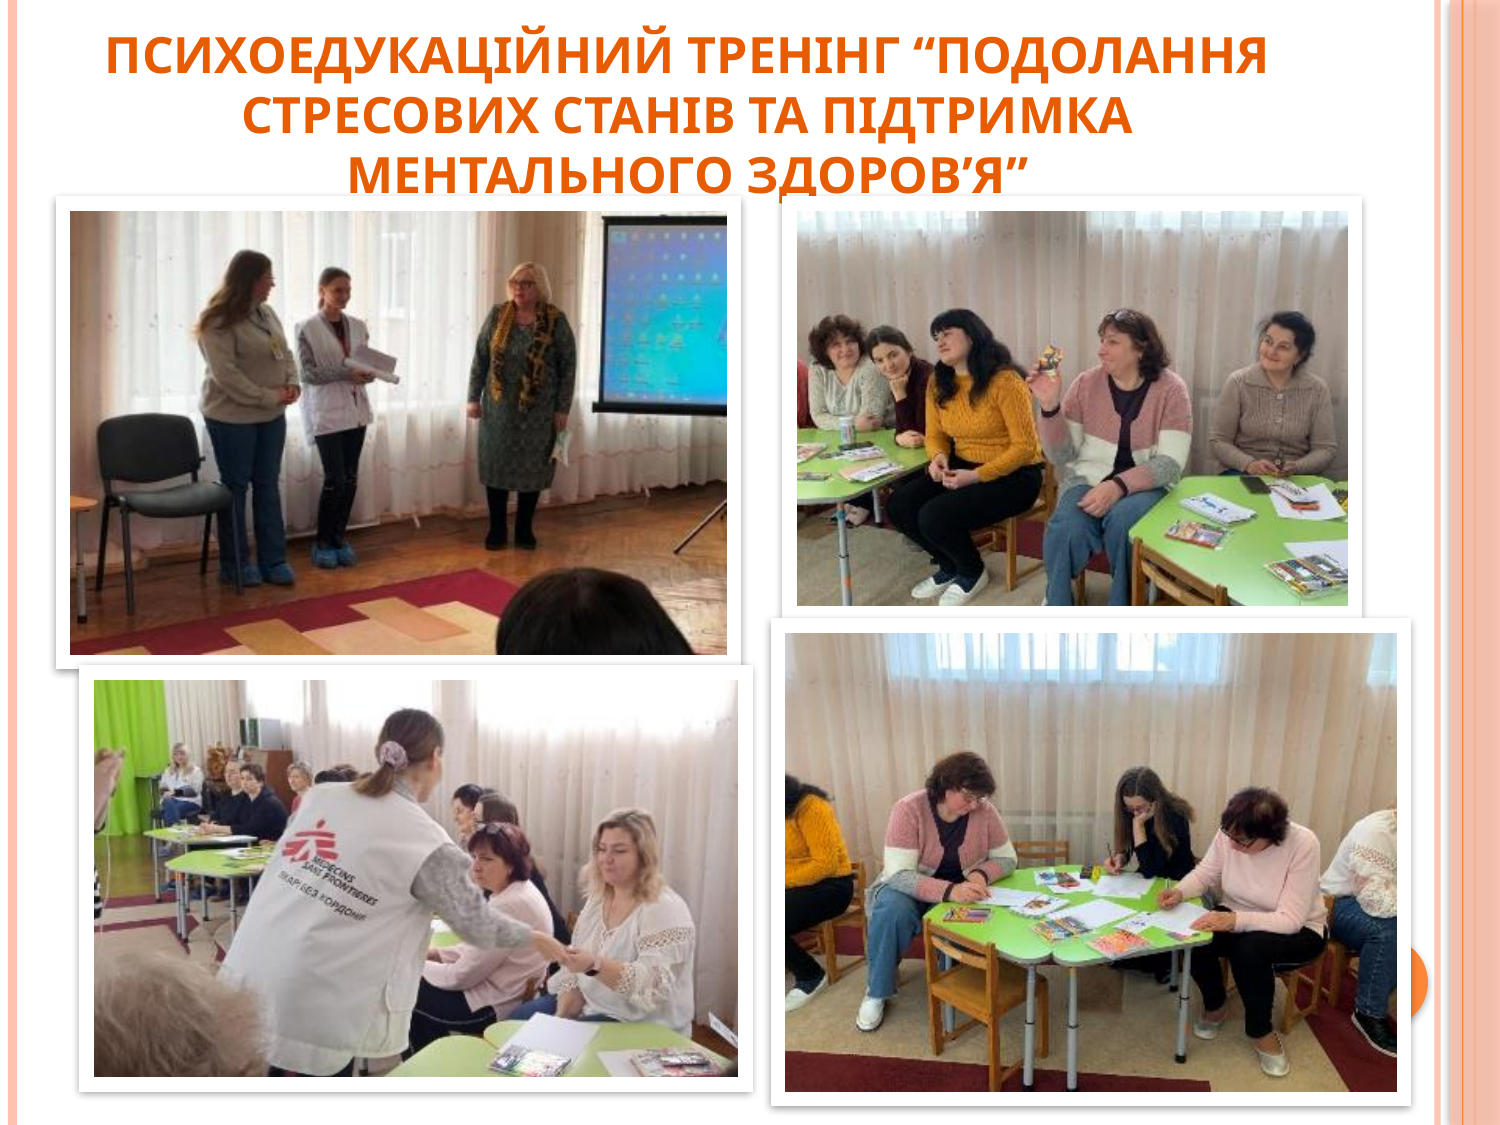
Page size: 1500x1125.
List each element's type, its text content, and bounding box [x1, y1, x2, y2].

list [93, 679, 739, 1078]
picture [796, 210, 1349, 607]
picture [69, 210, 728, 656]
title Психоедукаційний тренінг “Подолання стресових станів та підтримка ментального здоров’я” [75, 45, 1300, 211]
picture [784, 632, 1398, 1093]
